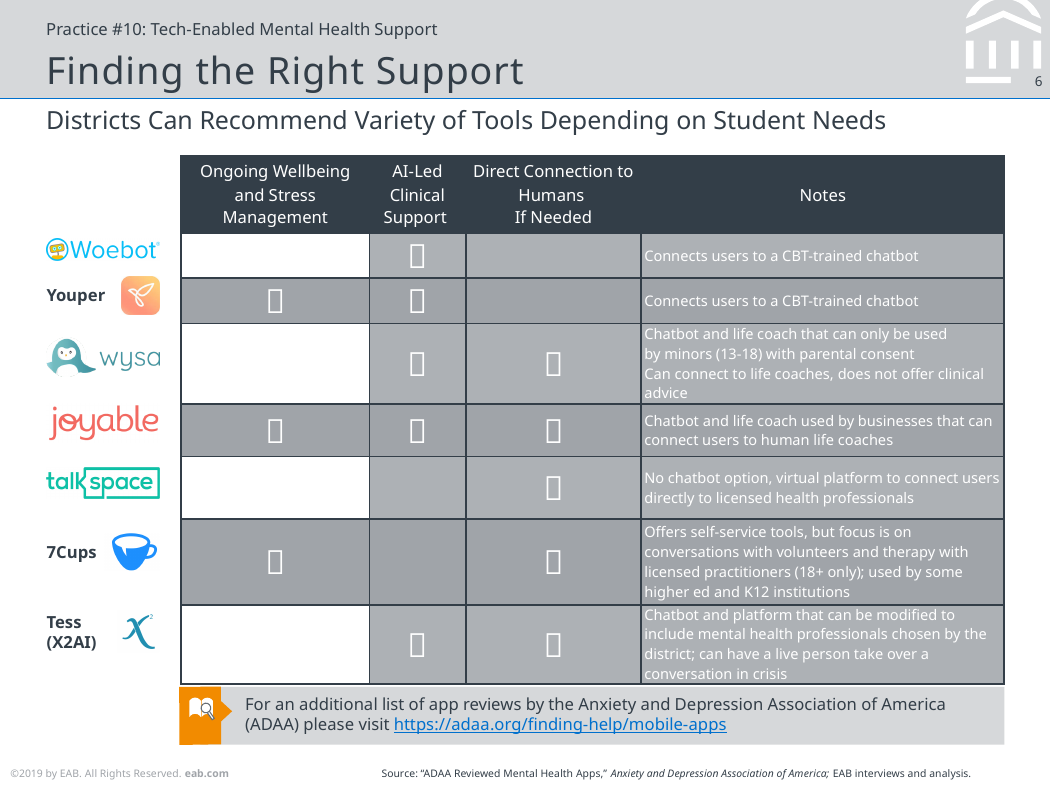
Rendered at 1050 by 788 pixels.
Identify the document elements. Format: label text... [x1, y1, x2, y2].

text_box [46, 276, 160, 315]
table_cell  [467, 457, 640, 518]
table_cell Connects users to a CBT-trained chatbot [642, 279, 1003, 323]
table_cell  [182, 520, 369, 604]
table_cell [370, 520, 465, 604]
table_cell  [370, 405, 465, 456]
table_cell  [182, 606, 369, 683]
picture [63, 238, 160, 261]
table_header Ongoing Wellbeing and Stress Management [182, 157, 369, 232]
table_cell Chatbot and life coach used by businesses that can connect users to human life coaches [642, 405, 1003, 456]
picture [48, 240, 66, 261]
table_cell  [370, 234, 465, 277]
table_cell [467, 279, 640, 323]
table_cell  [182, 234, 369, 277]
table_cell  [370, 606, 465, 683]
table_cell  [467, 405, 640, 456]
table_cell Chatbot and life coach that can only be used by minors (13-18) with parental consent Can connect to life coaches, does not offer clinical advice [642, 324, 1003, 403]
table_cell  [467, 606, 640, 683]
table_cell Chatbot and platform that can be modified to include mental health professionals chosen by the district; can have a live person take over a conversation in crisis [642, 606, 1003, 683]
table_cell [467, 234, 640, 277]
title Finding the Right Support [45, 50, 946, 93]
table_cell [182, 457, 369, 518]
picture [46, 467, 160, 499]
table_cell  [182, 279, 369, 323]
table_cell  [370, 324, 465, 403]
table_header Notes [642, 157, 1003, 232]
picture [46, 337, 160, 377]
table_cell Offers self-service tools, but focus is on conversations with volunteers and therapy with licensed practitioners (18+ only); used by some higher ed and K12 institutions [642, 520, 1003, 604]
list Source: “ADAA Reviewed Mental Health Apps,” Anxiety and Depression Association of America; EAB interviews and analysis. [381, 767, 1050, 788]
table_cell No chatbot option, virtual platform to connect users directly to licensed health professionals [642, 457, 1003, 518]
picture [46, 403, 160, 443]
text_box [46, 610, 160, 653]
table_cell  [182, 324, 369, 403]
table_cell  [467, 324, 640, 403]
list Districts Can Recommend Variety of Tools Depending on Student Needs [45, 105, 1005, 136]
table_cell  [182, 405, 369, 456]
table_cell  [467, 520, 640, 604]
list Practice #10: Tech-Enabled Mental Health Support [45, 19, 602, 40]
table_cell Connects users to a CBT-trained chatbot [642, 234, 1003, 277]
table_header Direct Connection to Humans If Needed [467, 157, 640, 232]
table_cell [370, 457, 465, 518]
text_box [46, 533, 160, 574]
table_header AI-Led Clinical Support [370, 157, 465, 232]
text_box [189, 686, 1005, 743]
table_cell  [370, 279, 465, 323]
